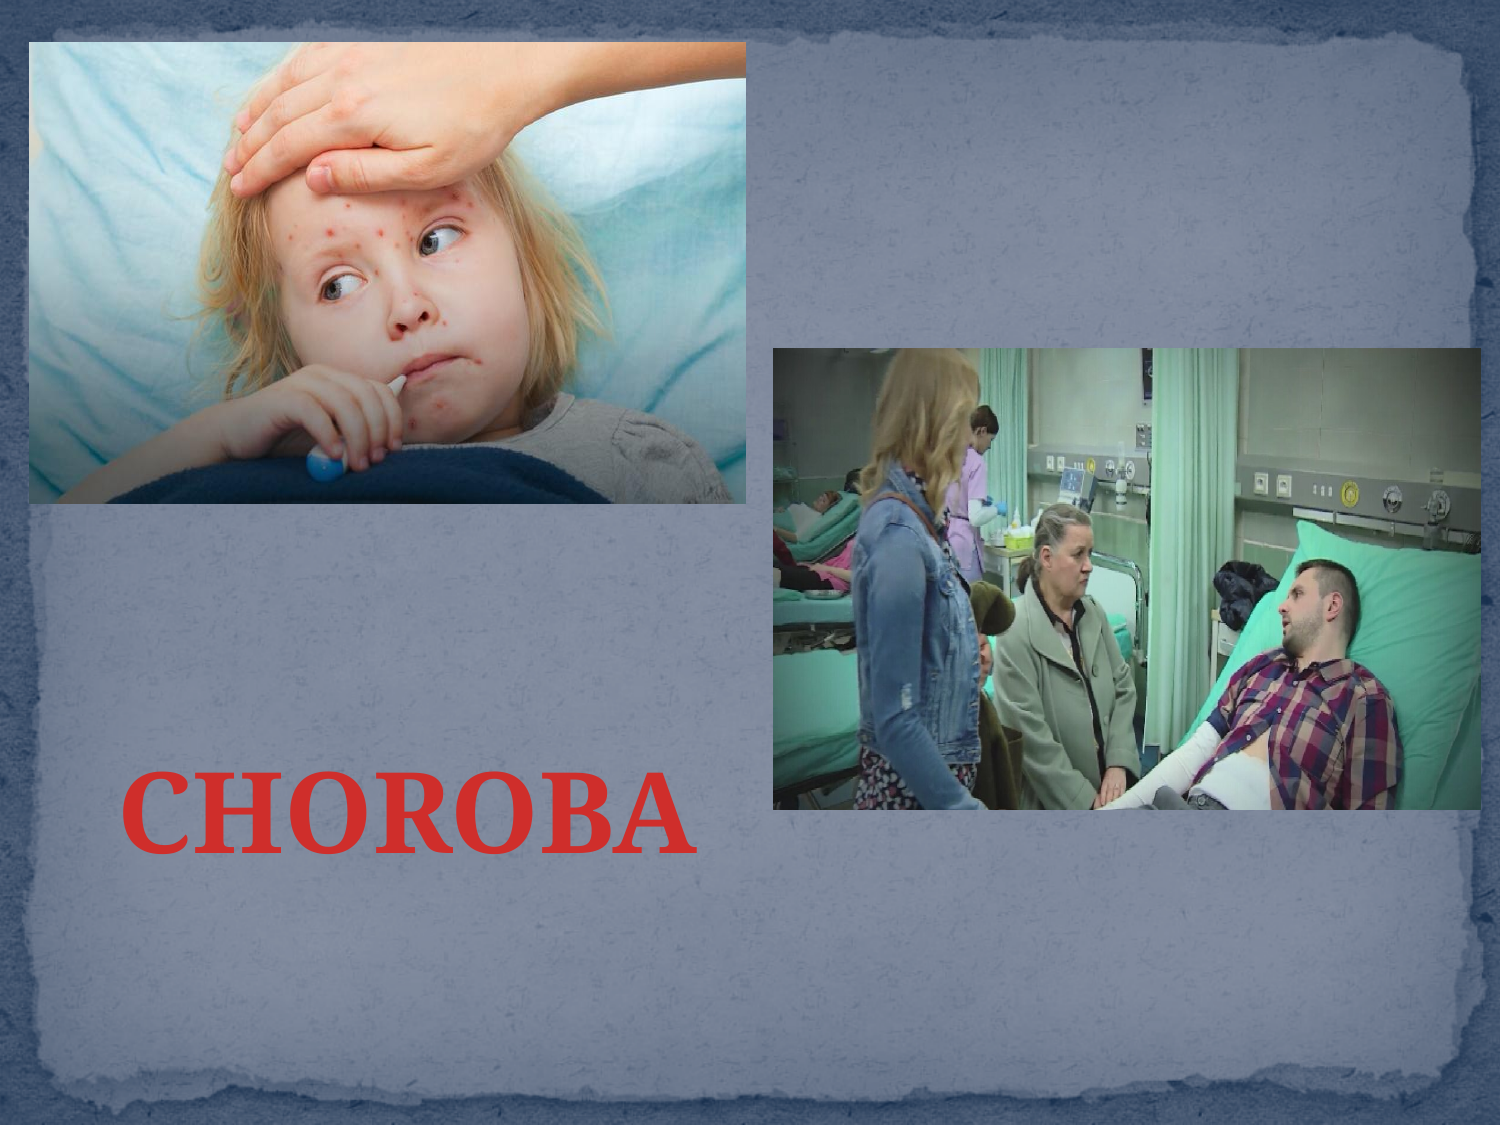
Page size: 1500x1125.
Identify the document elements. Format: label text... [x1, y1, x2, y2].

picture [29, 42, 746, 504]
text_box CHOROBA [102, 733, 713, 884]
picture [773, 348, 1481, 810]
